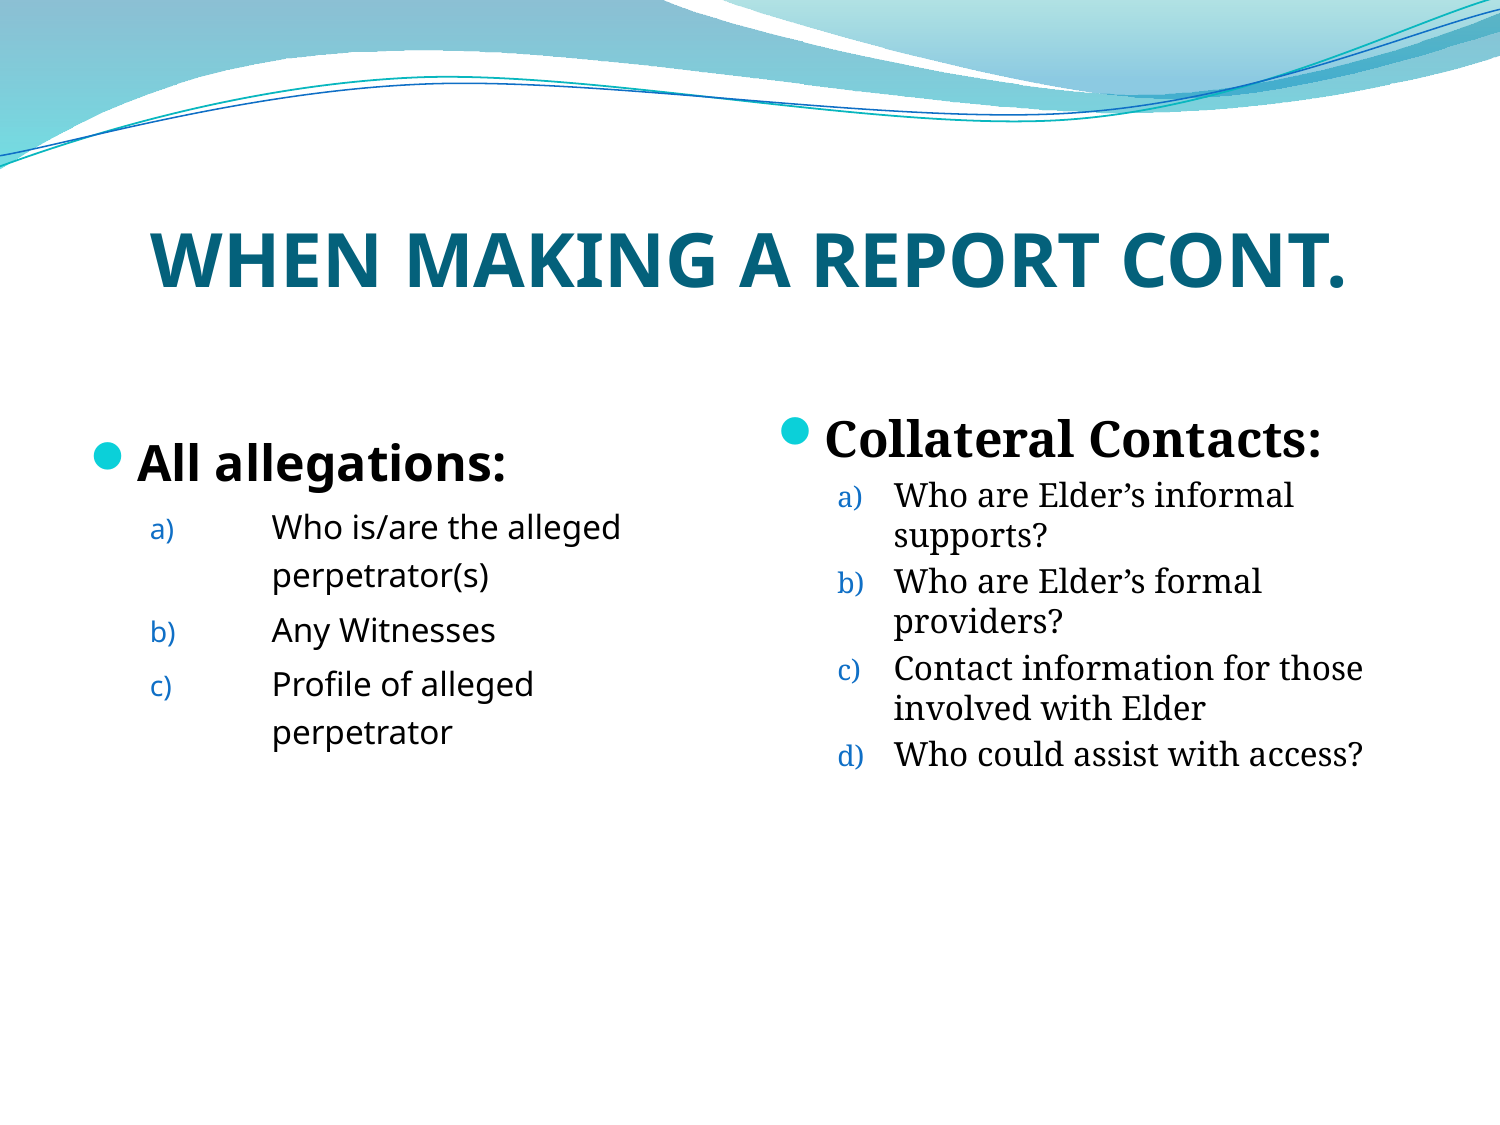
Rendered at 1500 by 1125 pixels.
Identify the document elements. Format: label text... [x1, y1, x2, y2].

list Collateral Contacts: Who are Elder’s informal supports? Who are Elder’s formal providers? Contact information for those involved with Elder Who could assist with access? [762, 399, 1425, 1043]
title WHEN MAKING A REPORT CONT. [75, 115, 1425, 303]
list All allegations: Who is/are the alleged perpetrator(s) Any Witnesses Profile of alleged perpetrator [75, 412, 738, 1043]
